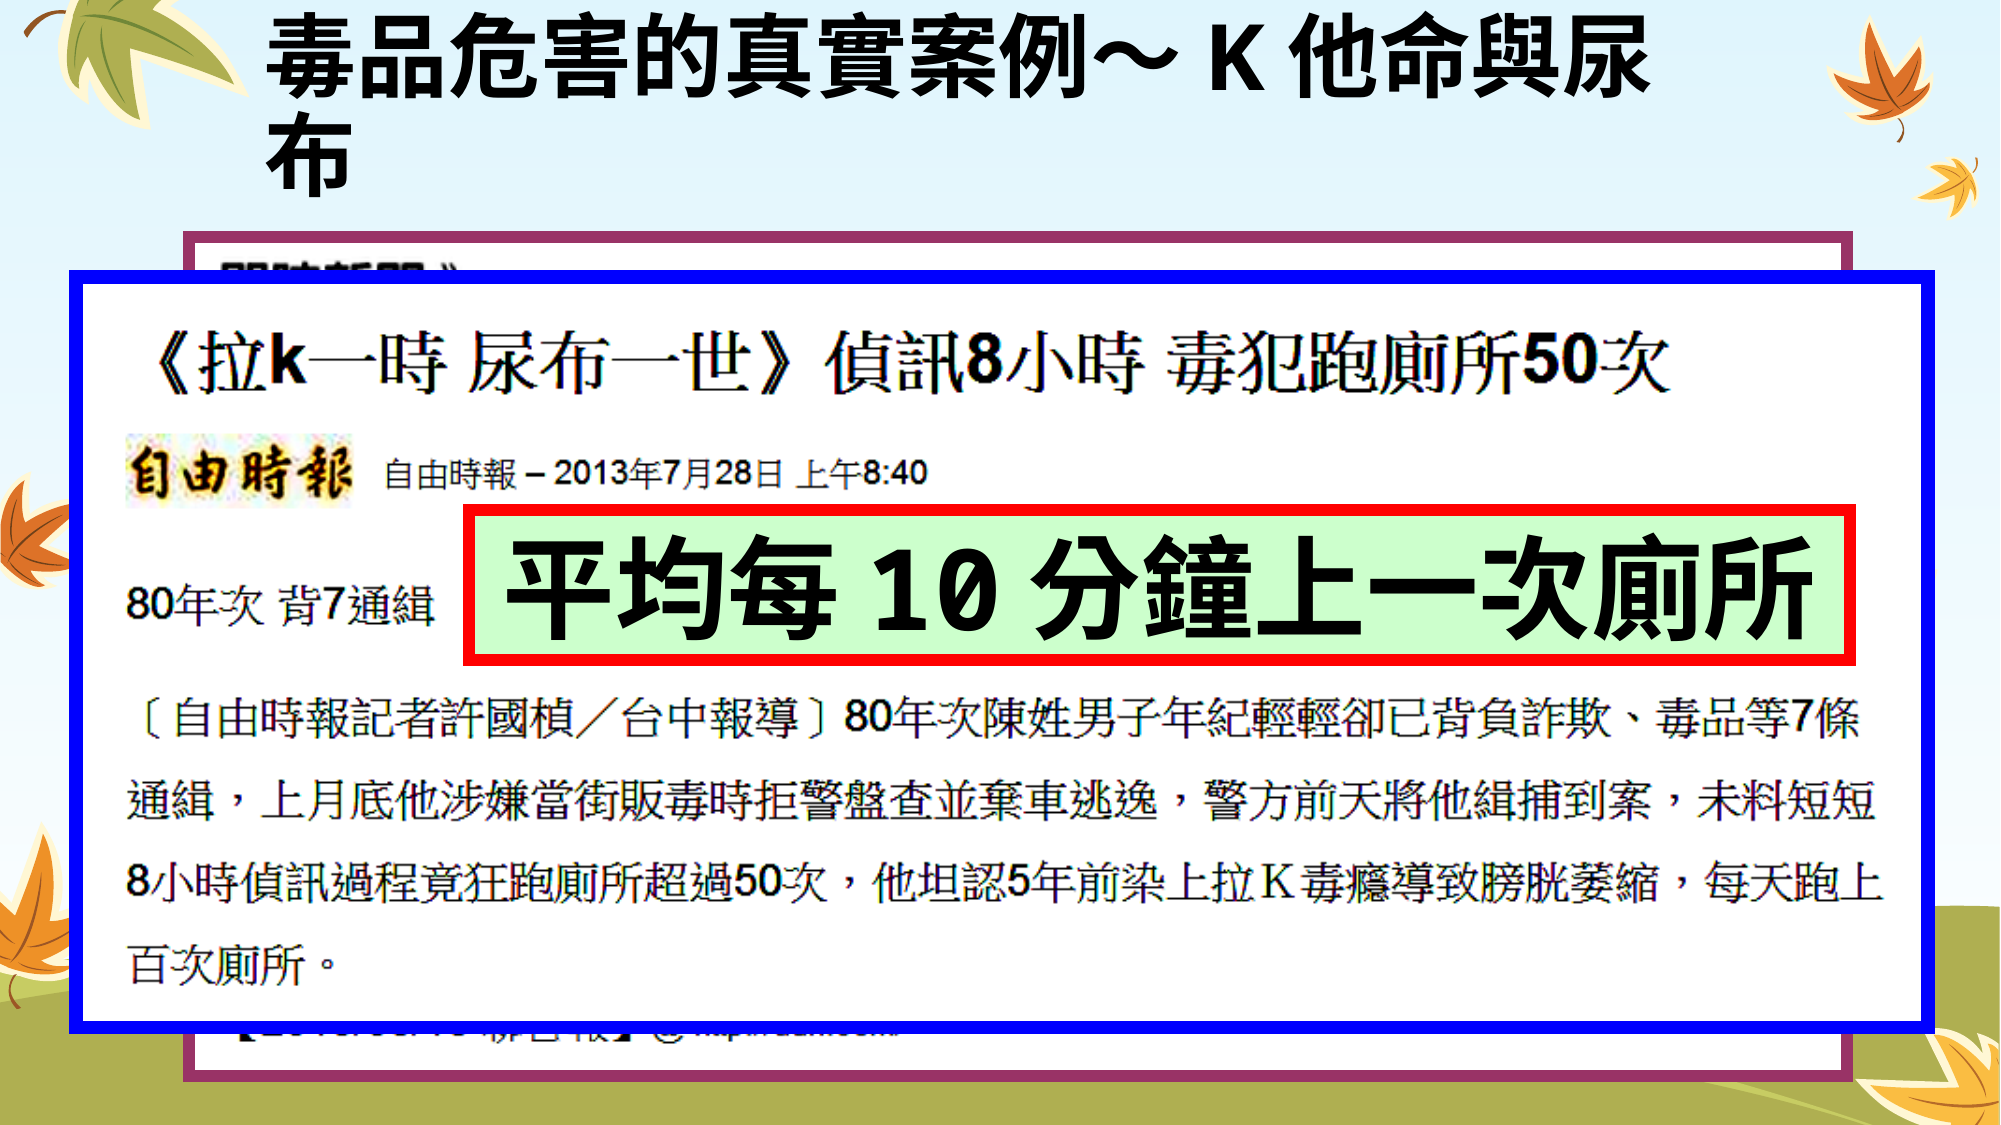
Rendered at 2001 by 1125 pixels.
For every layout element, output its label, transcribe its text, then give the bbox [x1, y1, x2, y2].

title 毒品危害的真實案例～K他命與尿布 [249, 14, 1749, 218]
picture [82, 243, 1921, 1071]
